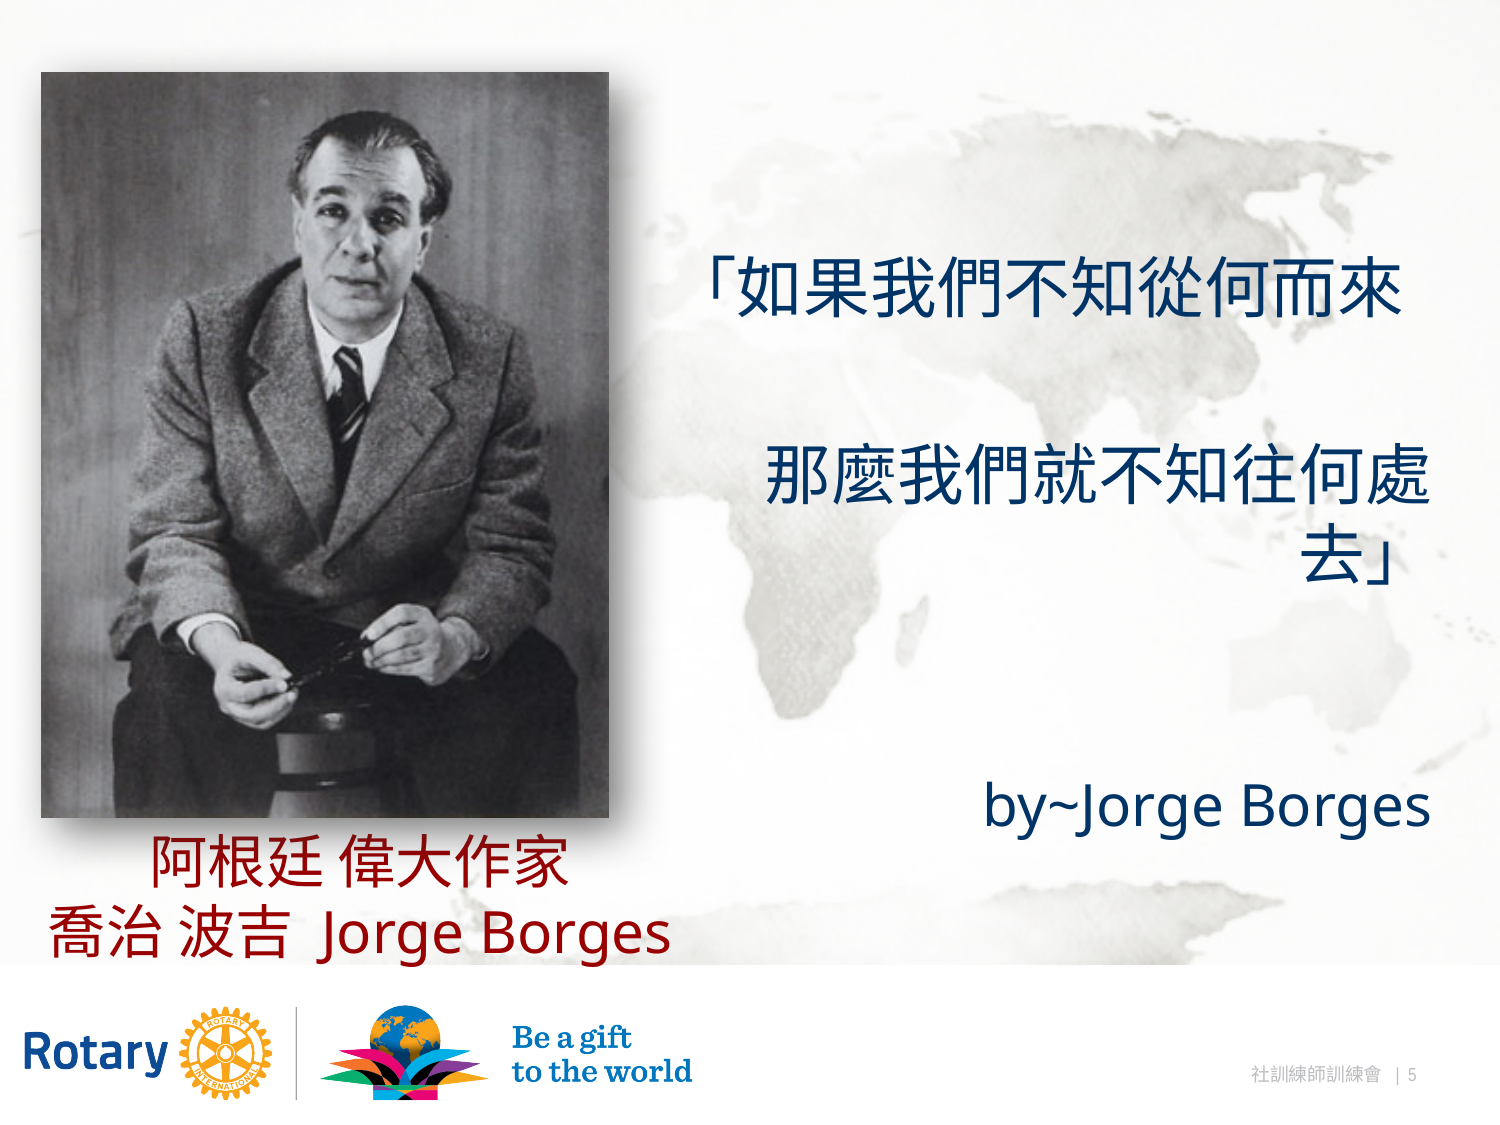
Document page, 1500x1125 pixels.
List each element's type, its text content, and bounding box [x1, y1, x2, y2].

title 阿根廷 偉大作家 喬治 波吉 Jorge Borges [0, 817, 721, 1005]
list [41, 72, 609, 818]
picture [0, 1005, 715, 1125]
list 「如果我們不知從何而來 那麼我們就不知往何處去」 by~Jorge Borges [655, 238, 1447, 858]
